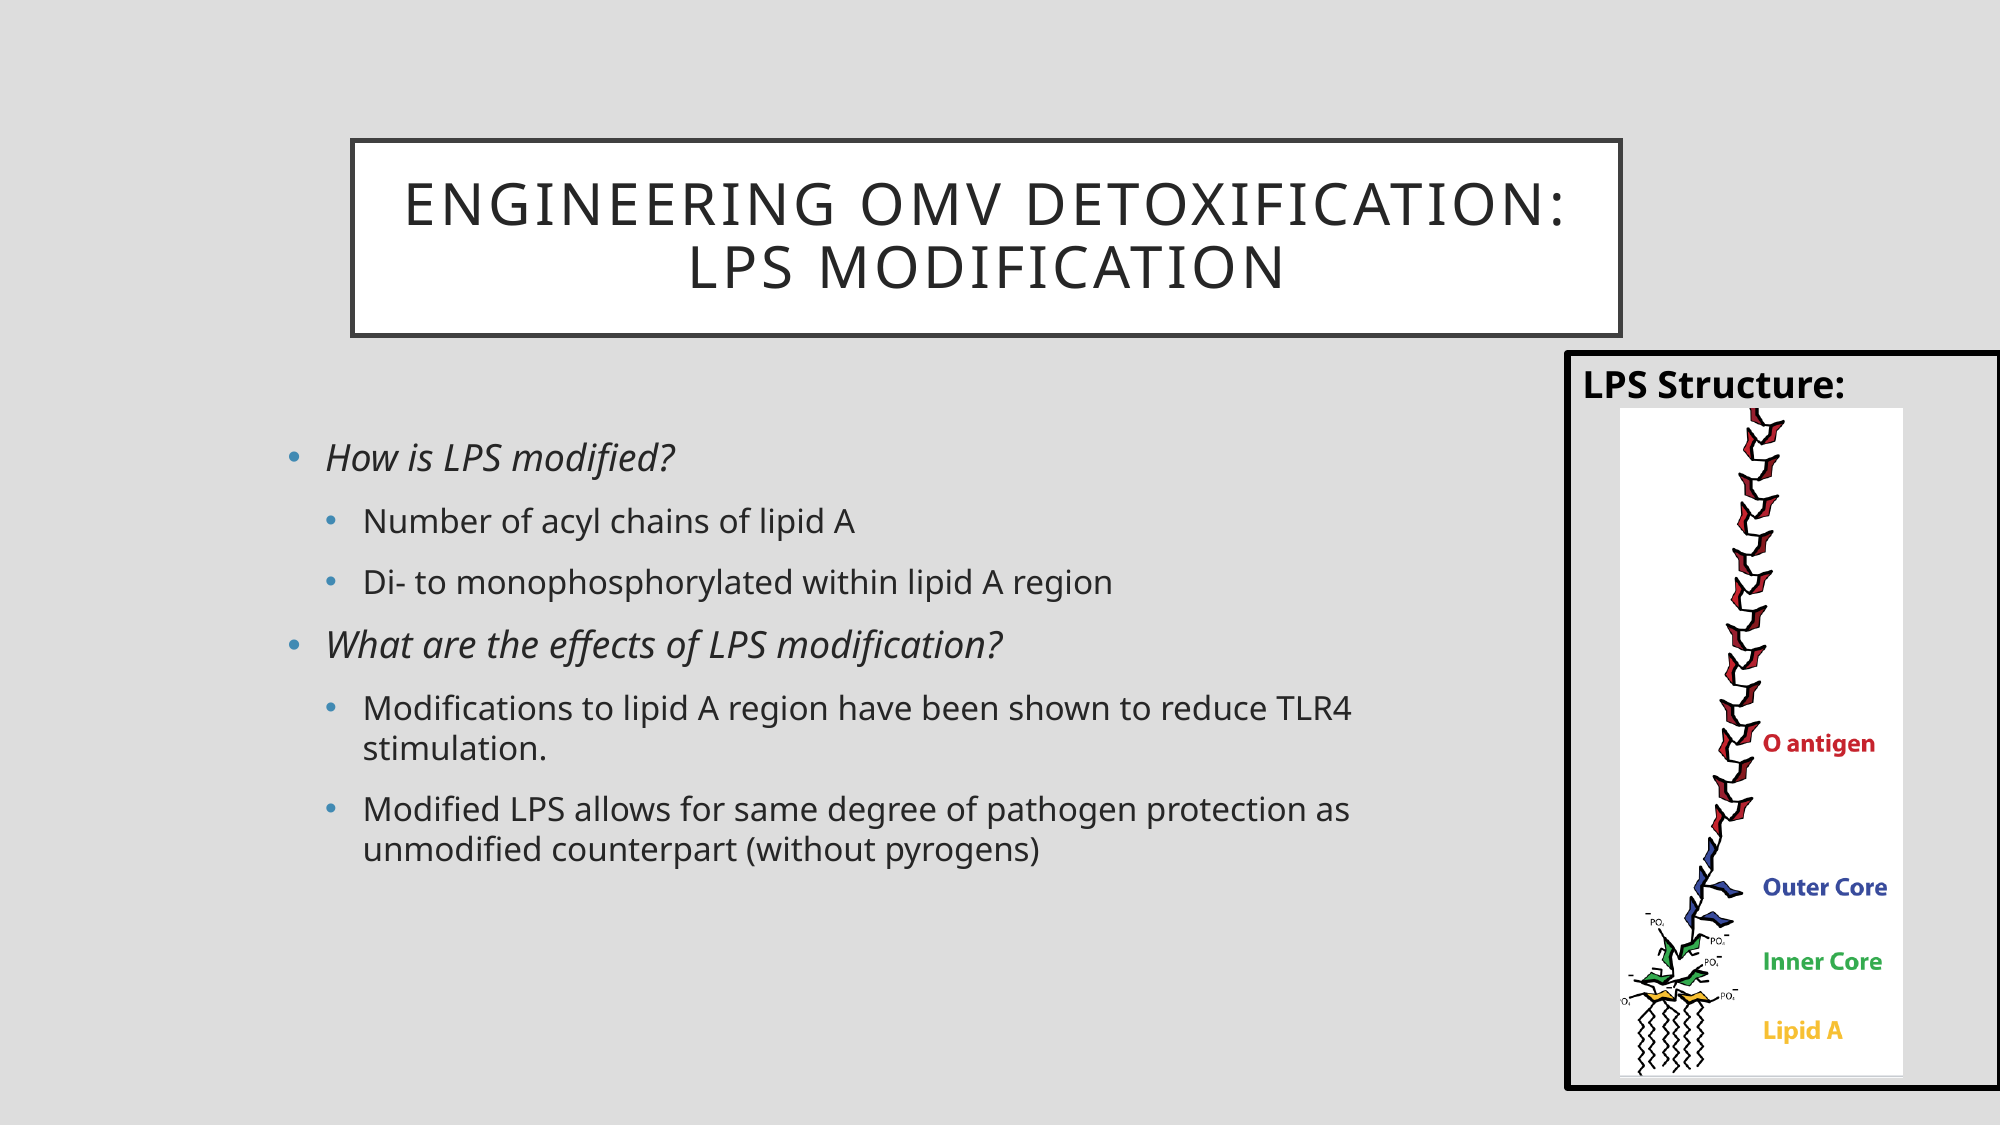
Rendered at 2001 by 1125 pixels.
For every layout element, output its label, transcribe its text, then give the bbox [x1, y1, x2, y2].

list How is LPS modified? Number of acyl chains of lipid A Di- to monophosphorylated within lipid A region What are the effects of LPS modification? Modifications to lipid A region have been shown to reduce TLR4 stimulation. Modified LPS allows for same degree of pathogen protection as unmodified counterpart (without pyrogens) [272, 426, 1541, 936]
text_box LPS Structure: [1567, 353, 2000, 1088]
title Engineering OMV Detoxification: LPS modification [350, 138, 1623, 338]
picture [1620, 408, 1903, 1078]
